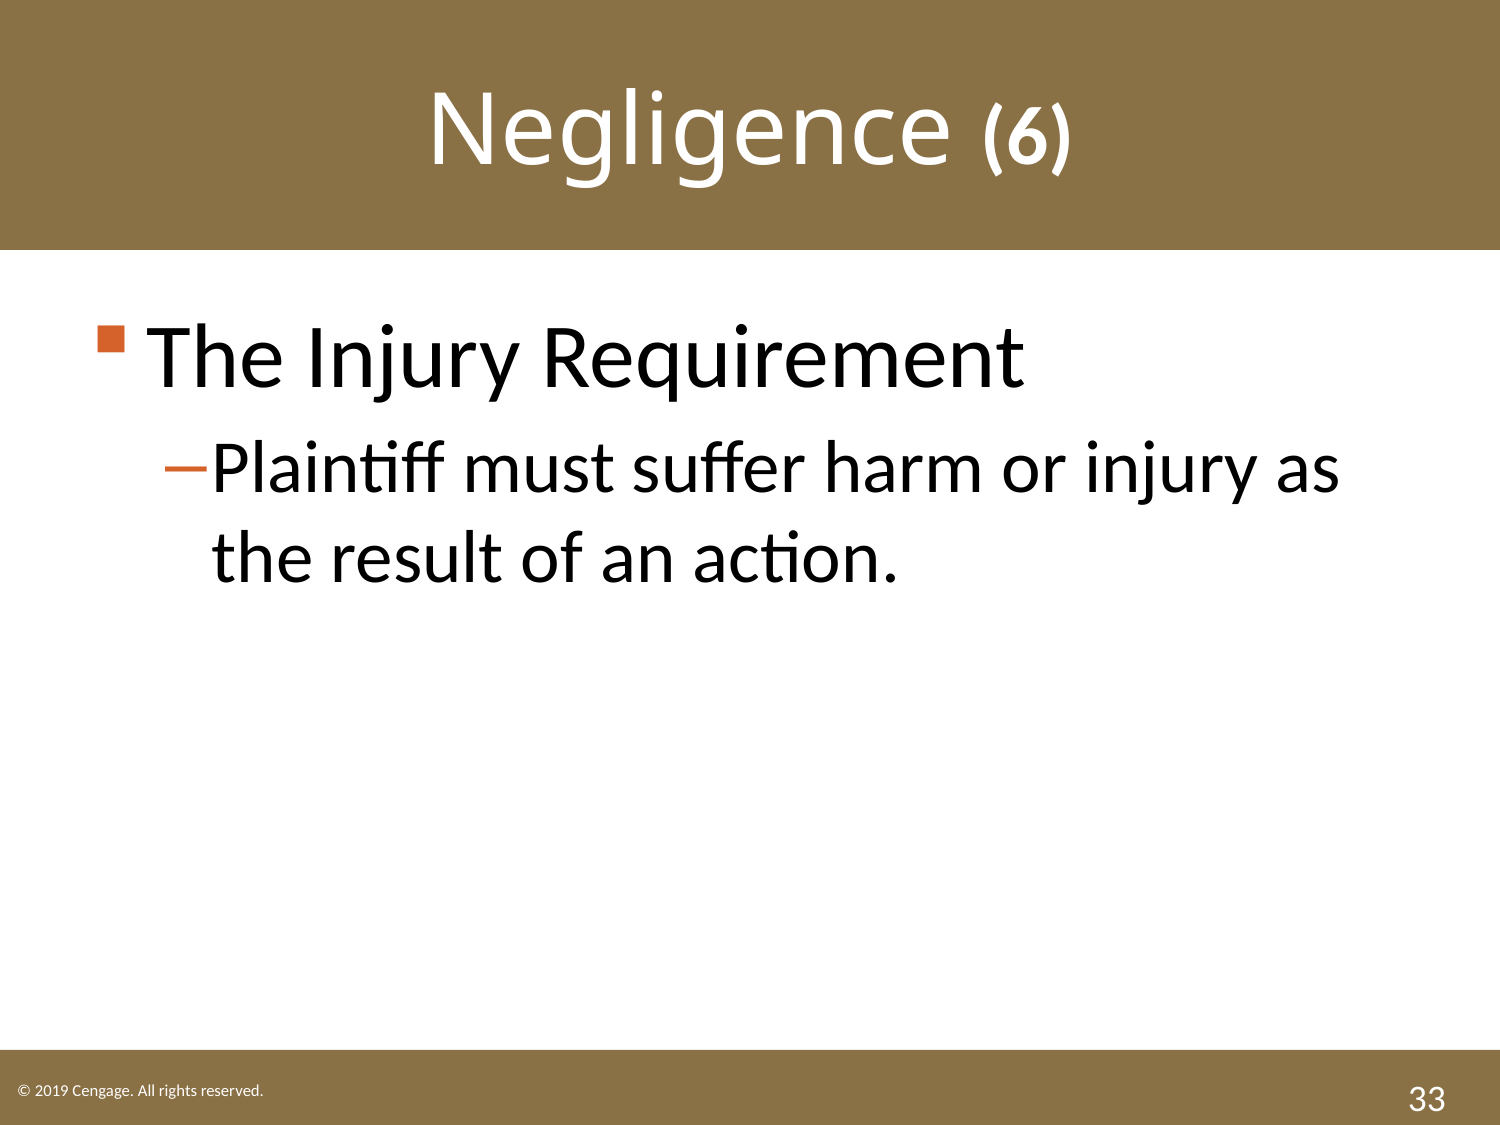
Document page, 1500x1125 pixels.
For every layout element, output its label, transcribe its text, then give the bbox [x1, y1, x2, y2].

slide_number 33 [1110, 1074, 1461, 1119]
list The Injury Requirement Plaintiff must suffer harm or injury as the result of an action. [75, 287, 1463, 1031]
title Negligence (6) [0, 0, 1500, 251]
